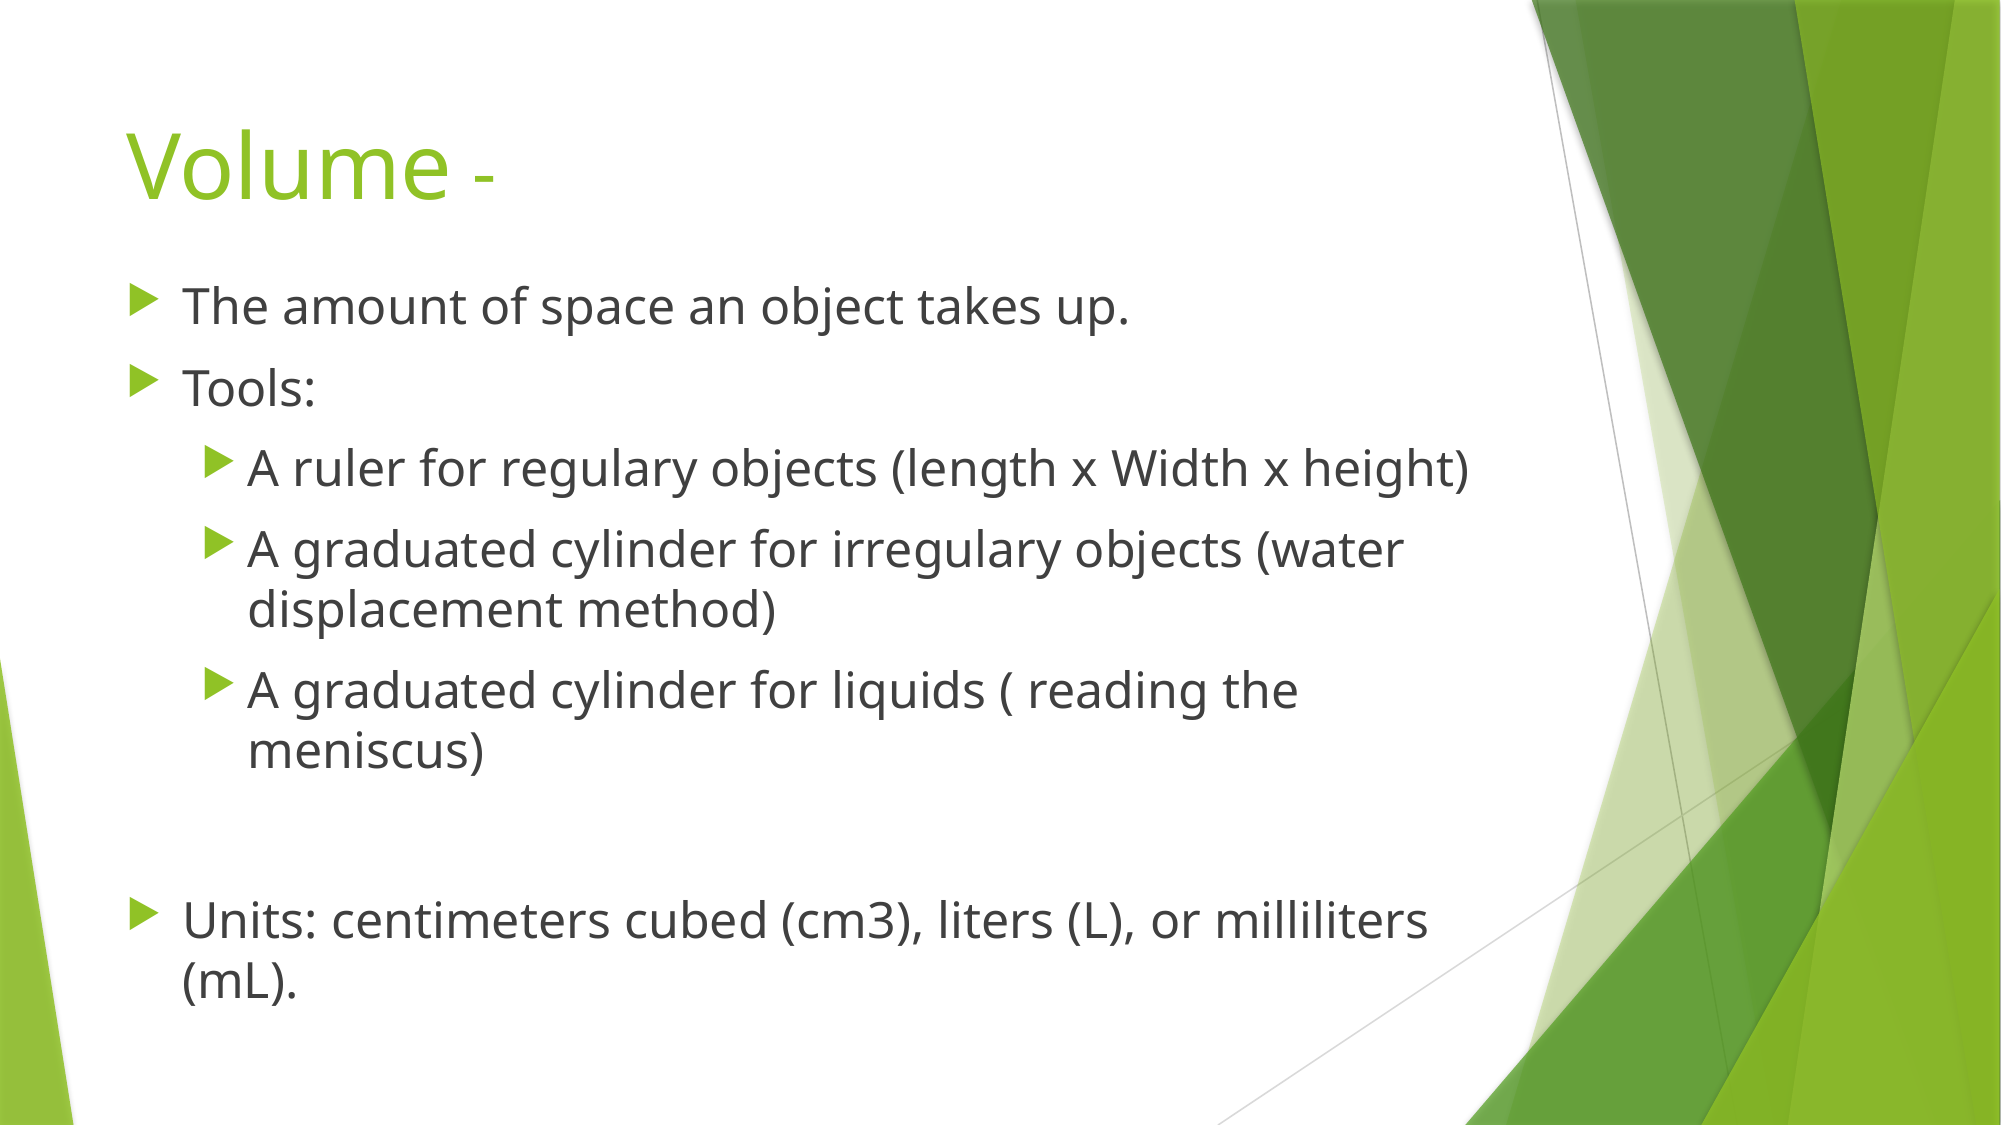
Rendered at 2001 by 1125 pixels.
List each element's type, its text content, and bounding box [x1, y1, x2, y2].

title Volume - [111, 99, 1522, 267]
list The amount of space an object takes up. Tools: A ruler for regulary objects (length x Width x height) A graduated cylinder for irregulary objects (water displacement method) A graduated cylinder for liquids ( reading the meniscus) Units: centimeters cubed (cm3), liters (L), or milliliters (mL). [111, 267, 1522, 905]
